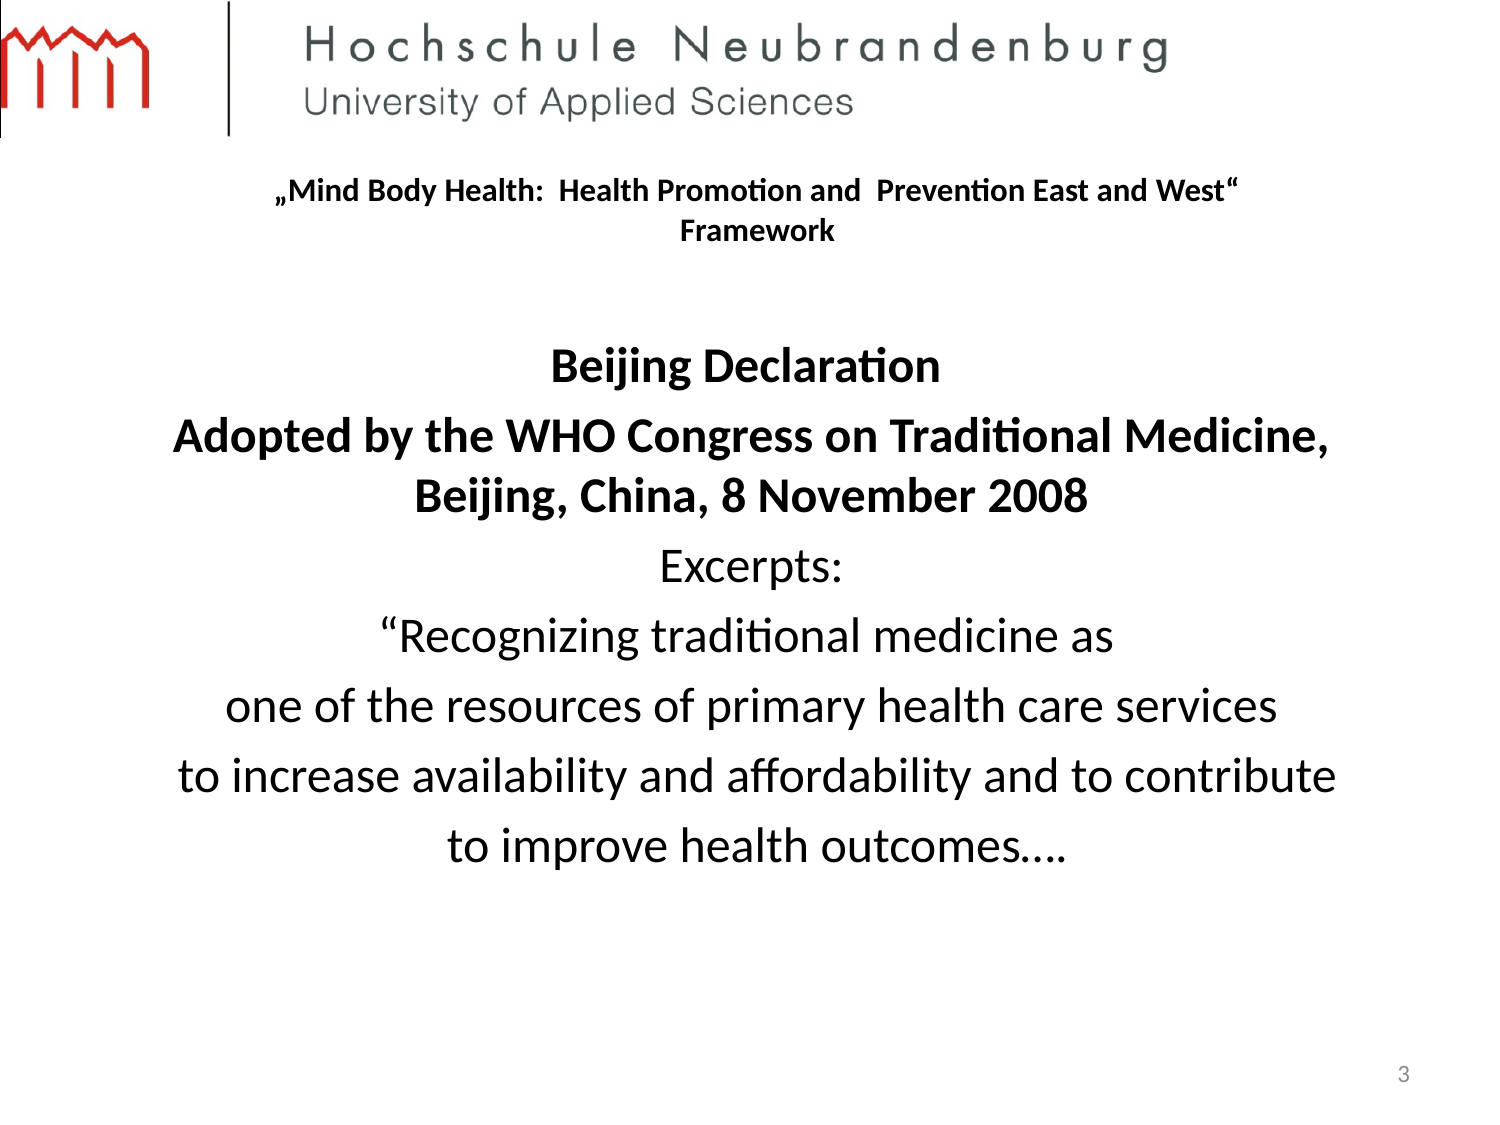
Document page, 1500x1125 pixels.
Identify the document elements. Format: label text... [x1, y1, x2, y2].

slide_number 3 [1074, 1042, 1425, 1103]
picture [0, 0, 1169, 138]
title „Mind Body Health: Health Promotion and Prevention East and West“ Framework [88, 160, 1427, 255]
list Beijing Declaration Adopted by the WHO Congress on Traditional Medicine, Beijing, China, 8 November 2008 Excerpts: “Recognizing traditional medicine as one of the resources of primary health care services to increase availability and affordability and to contribute to improve health outcomes…. [76, 255, 1427, 1081]
